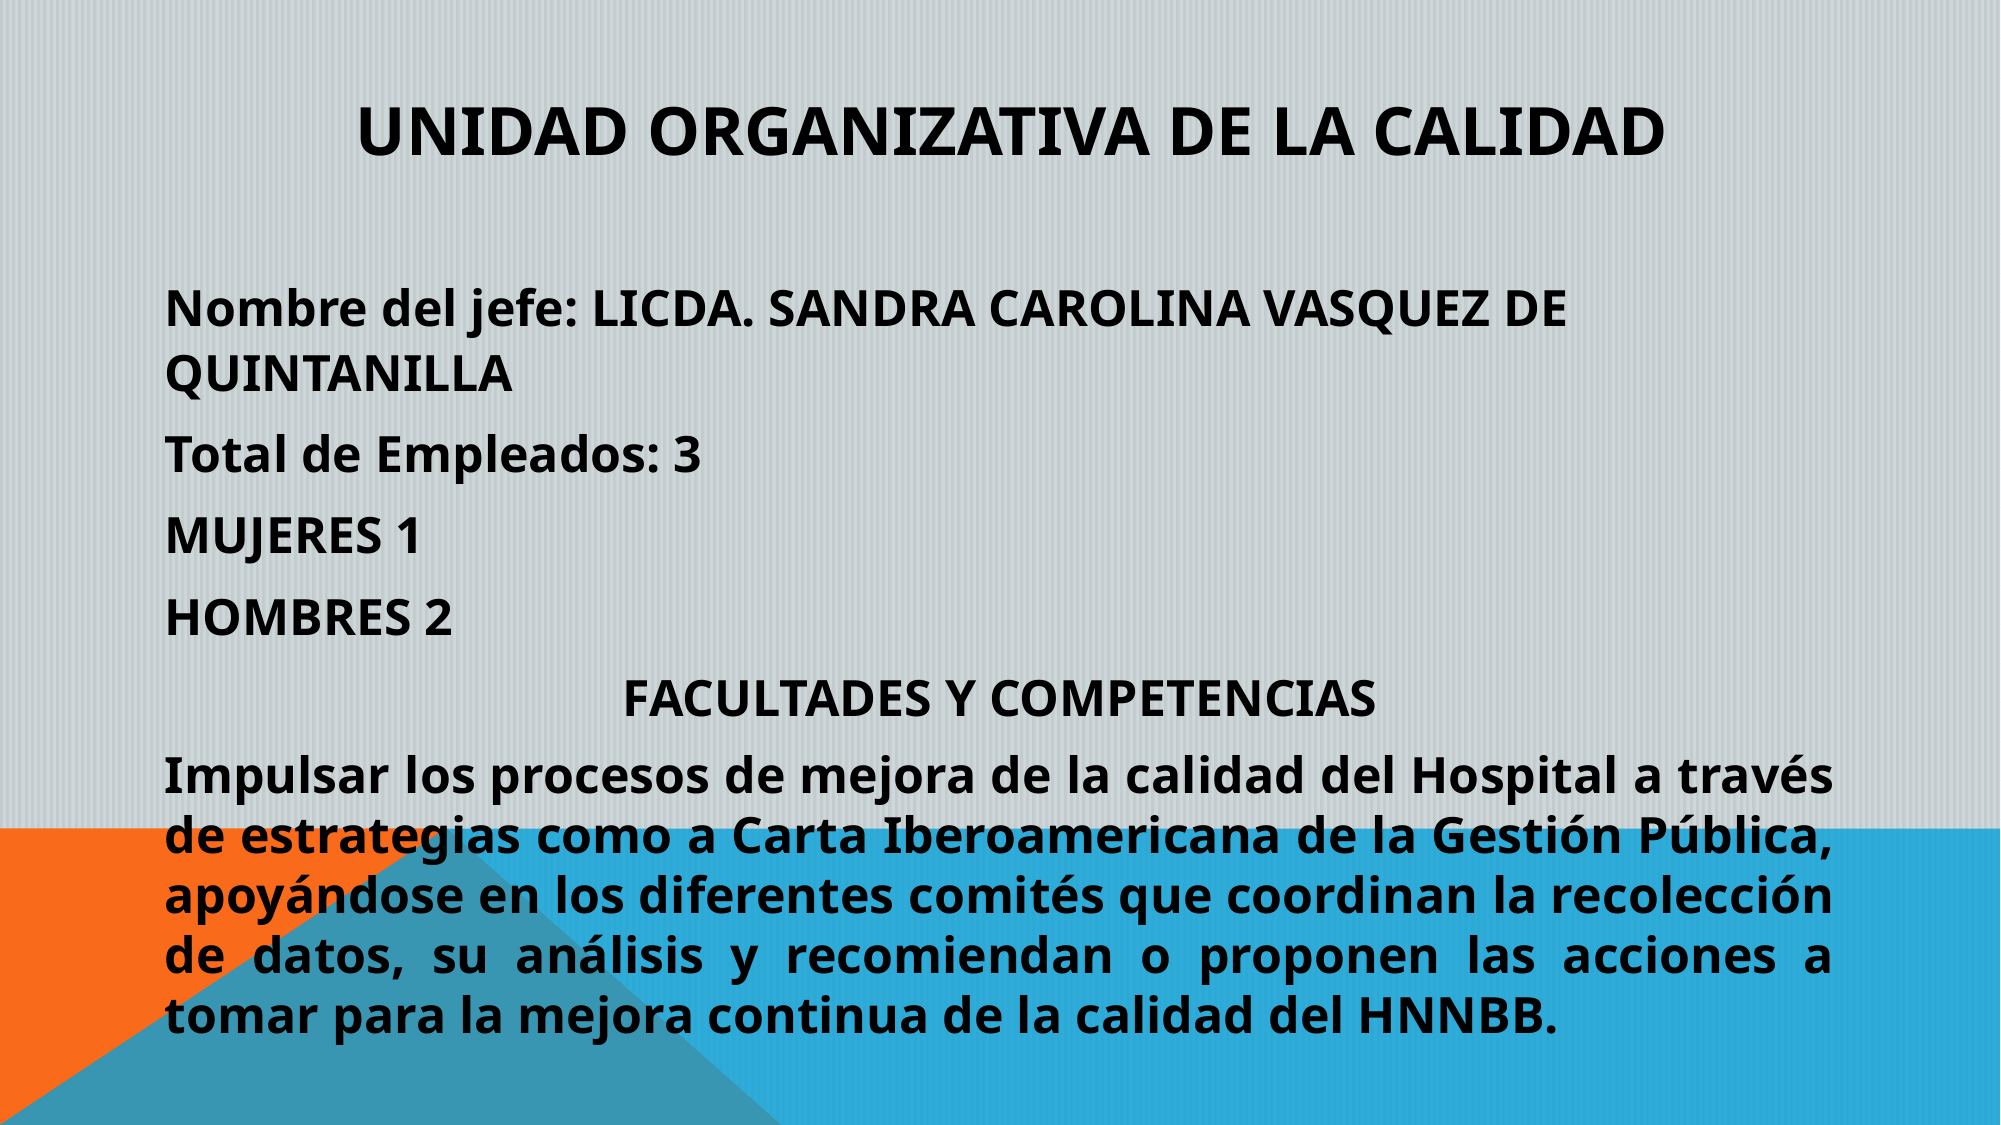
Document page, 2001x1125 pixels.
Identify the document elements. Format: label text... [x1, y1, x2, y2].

list Nombre del jefe: LICDA. SANDRA CAROLINA VASQUEZ DE QUINTANILLA Total de Empleados: 3 MUJERES 1 HOMBRES 2 FACULTADES Y COMPETENCIAS Impulsar los procesos de mejora de la calidad del Hospital a través de estrategias como a Carta Iberoamericana de la Gestión Pública, apoyándose en los diferentes comités que coordinan la recolección de datos, su análisis y recomiendan o proponen las acciones a tomar para la mejora continua de la calidad del HNNBB. [149, 244, 1851, 994]
title UNIDAD ORGANIZATIVA DE LA CALIDAD [162, 43, 1863, 213]
